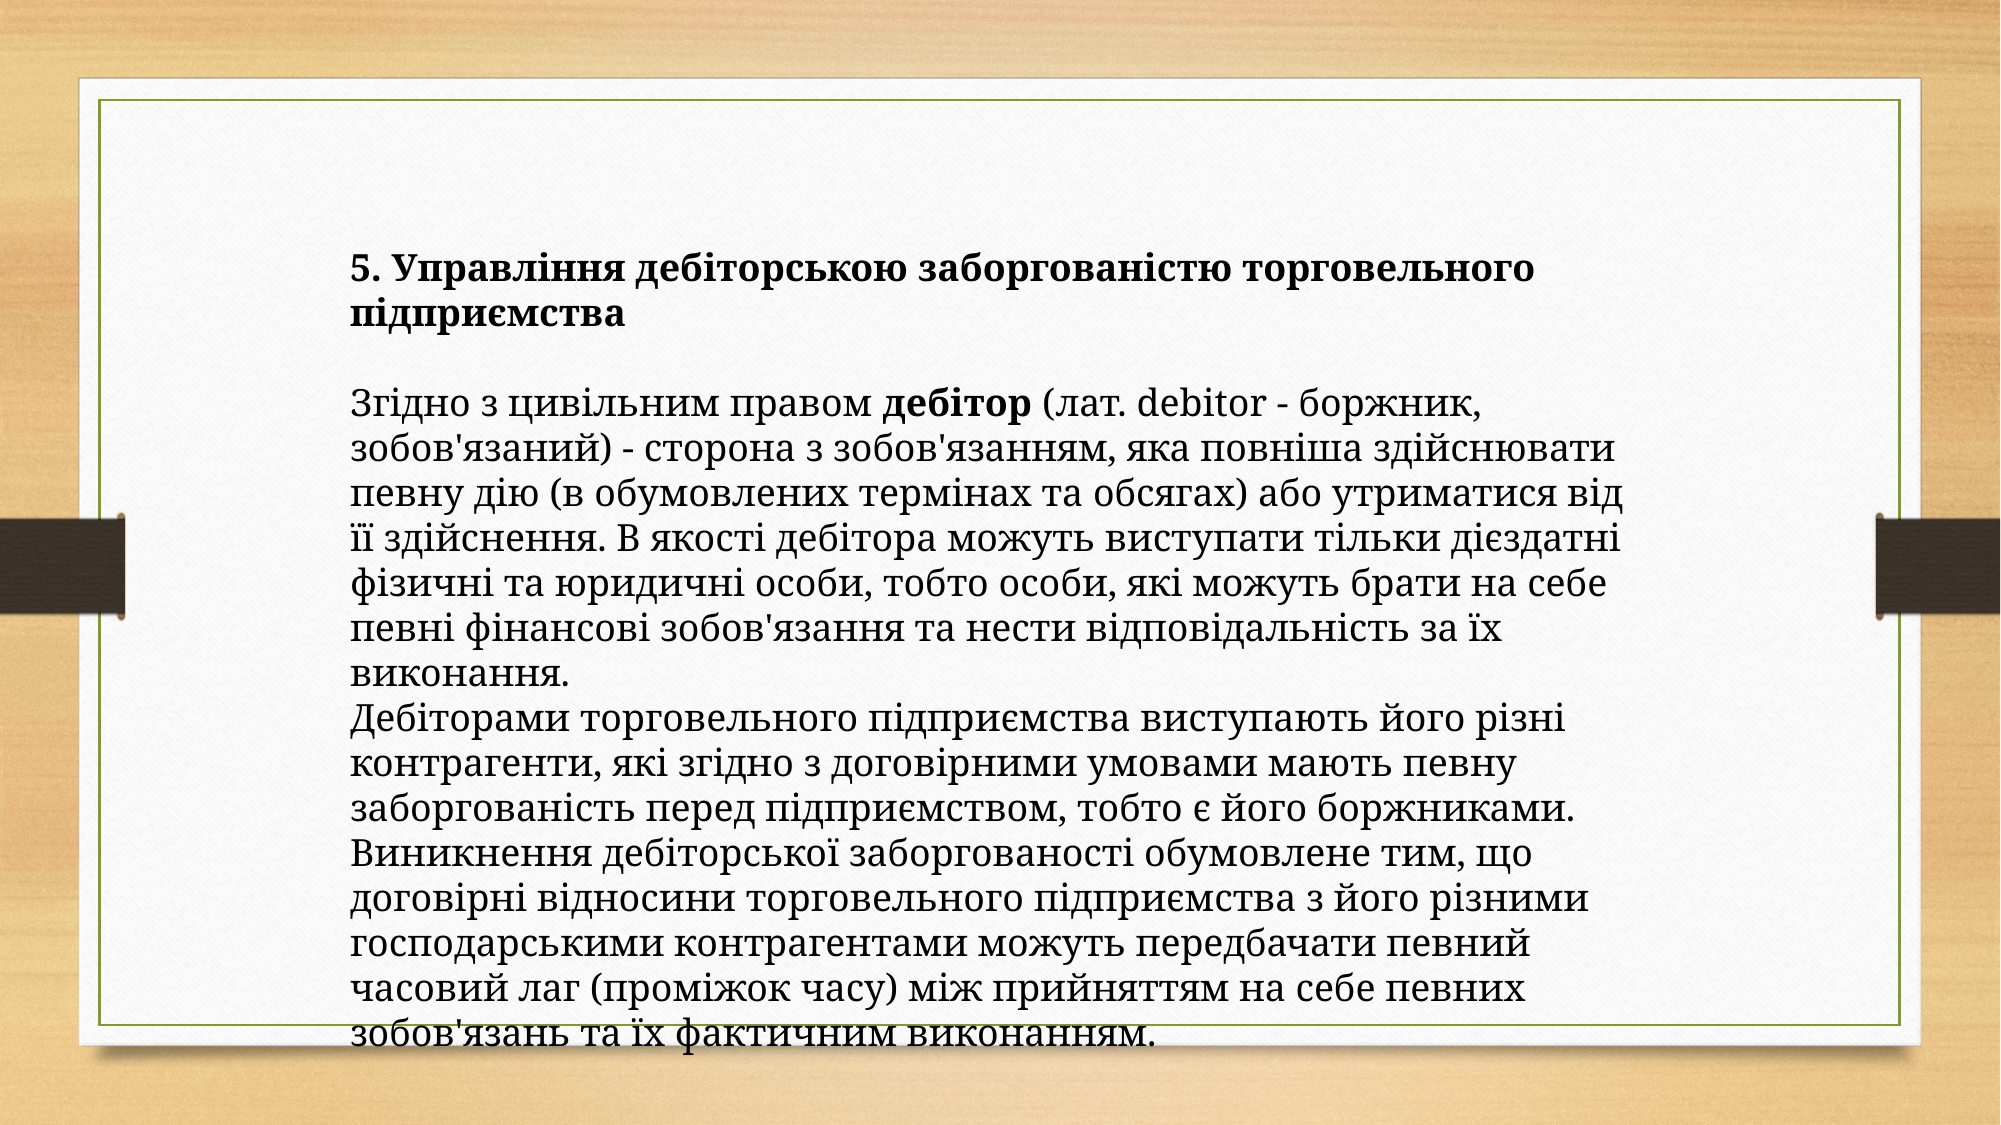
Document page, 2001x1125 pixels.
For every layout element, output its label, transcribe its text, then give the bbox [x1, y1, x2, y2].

picture [0, 0, 2001, 1125]
text_box 5. Управління дебіторською заборгованістю торговельного підприємства Згідно з цивільним правом дебітор (лат. debitor - боржник, зобов'язаний) - сторона з зобов'язанням, яка повніша здійснювати певну дію (в обумовлених термінах та обсягах) або утриматися від її здійснення. В якості дебітора можуть виступати тільки дієздатні фізичні та юридичні особи, тобто особи, які можуть брати на себе певні фінансові зобов'язання та нести відповідальність за їх виконання. Дебіторами торговельного підприємства виступають його різні контрагенти, які згідно з договірними умовами мають певну заборгованість перед підприємством, тобто є його боржниками. Виникнення дебіторської заборгованості обумовлене тим, що договірні відносини торговельного підприємства з його різними господарськими контрагентами можуть передбачати певний часовий лаг (проміжок часу) між прийняттям на себе певних зобов'язань та їх фактичним виконанням. [335, 236, 1665, 1062]
